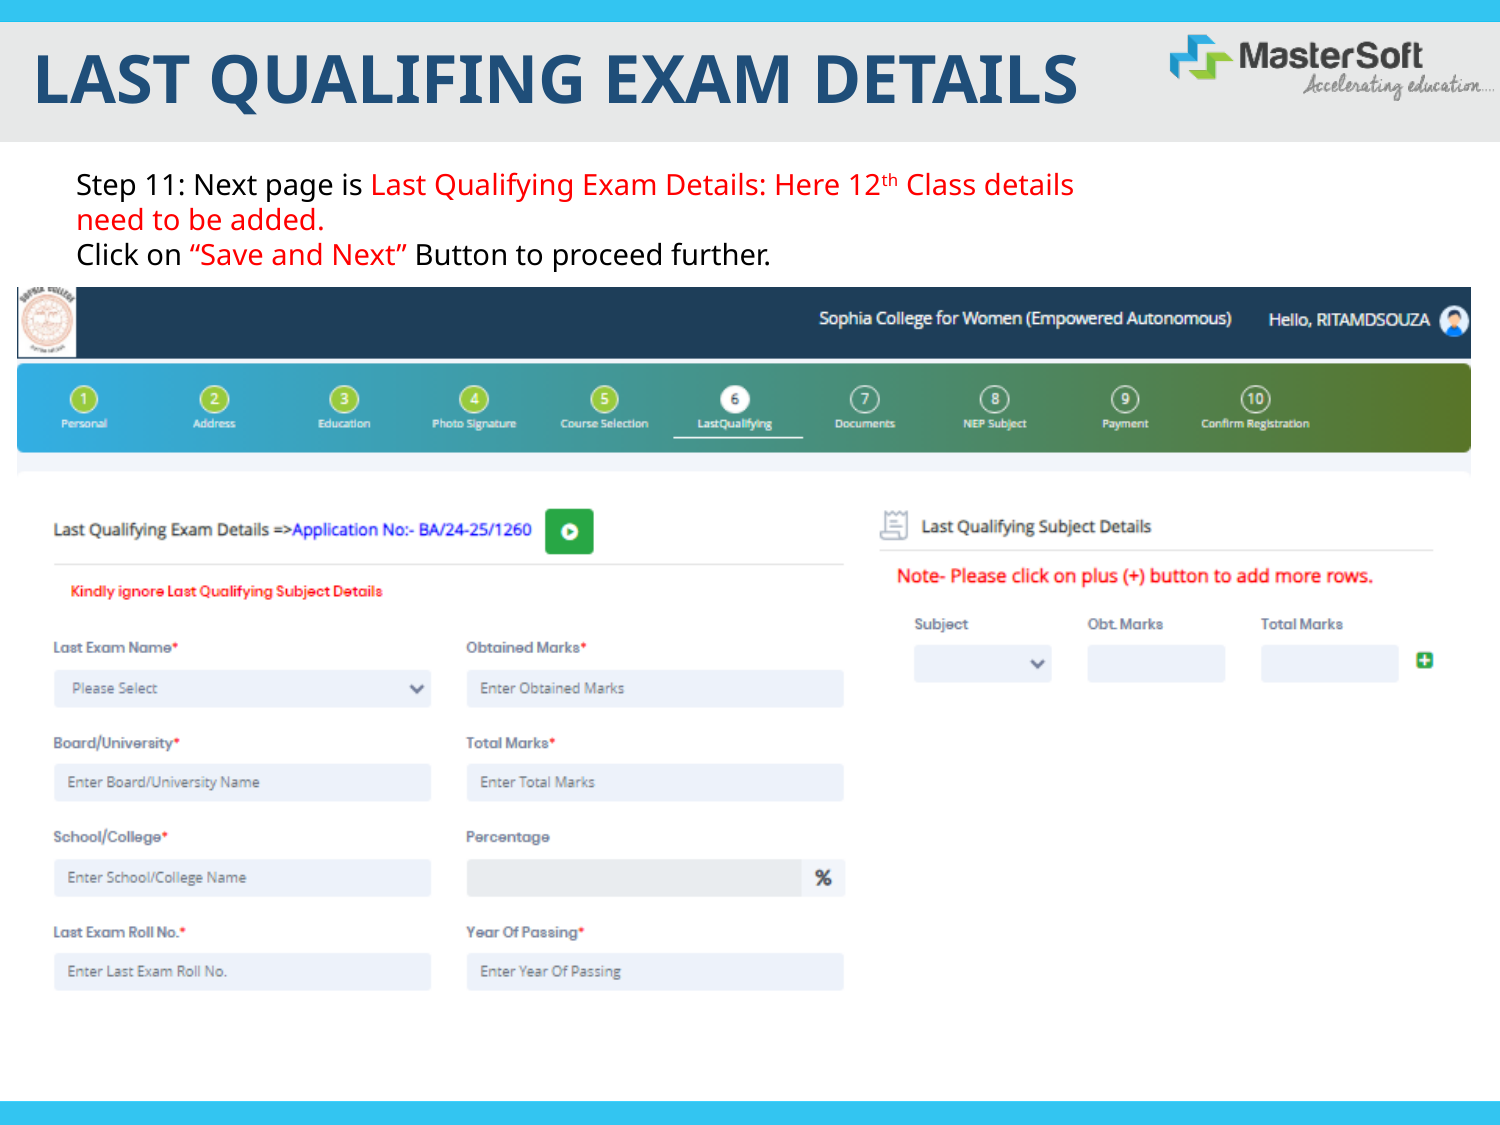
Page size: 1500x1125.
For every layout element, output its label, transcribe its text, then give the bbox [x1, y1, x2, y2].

title LAST QUALIFING EXAM DETAILS [17, 27, 1163, 126]
picture [0, 0, 1500, 1125]
text_box Step 11: Next page is Last Qualifying Exam Details: Here 12th Class details need to be added. Click on “Save and Next” Button to proceed further. [42, 158, 1125, 286]
